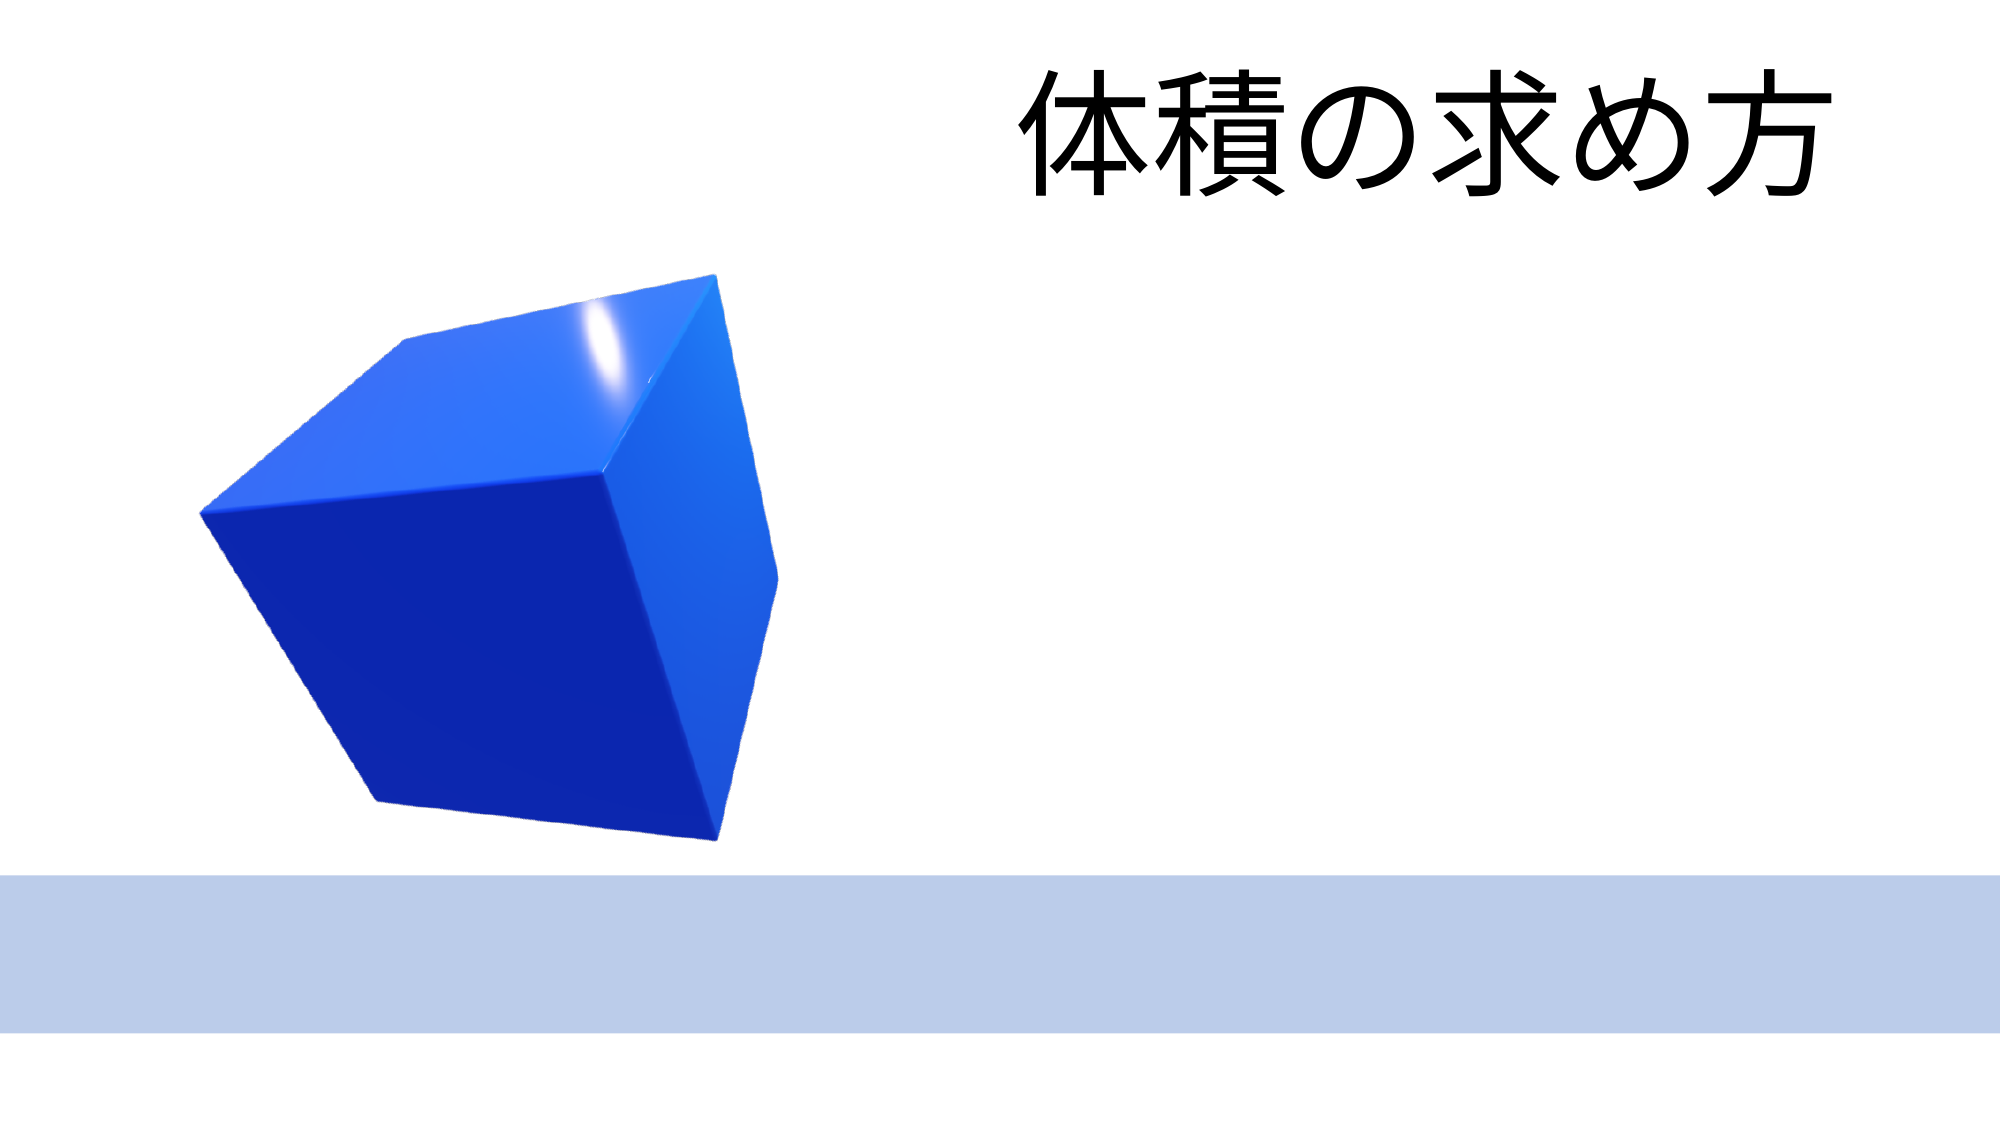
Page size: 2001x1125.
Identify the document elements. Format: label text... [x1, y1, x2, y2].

text_box [0, 874, 2000, 1034]
picture [100, 108, 973, 995]
text_box 体積の求め方 [999, 33, 2000, 227]
